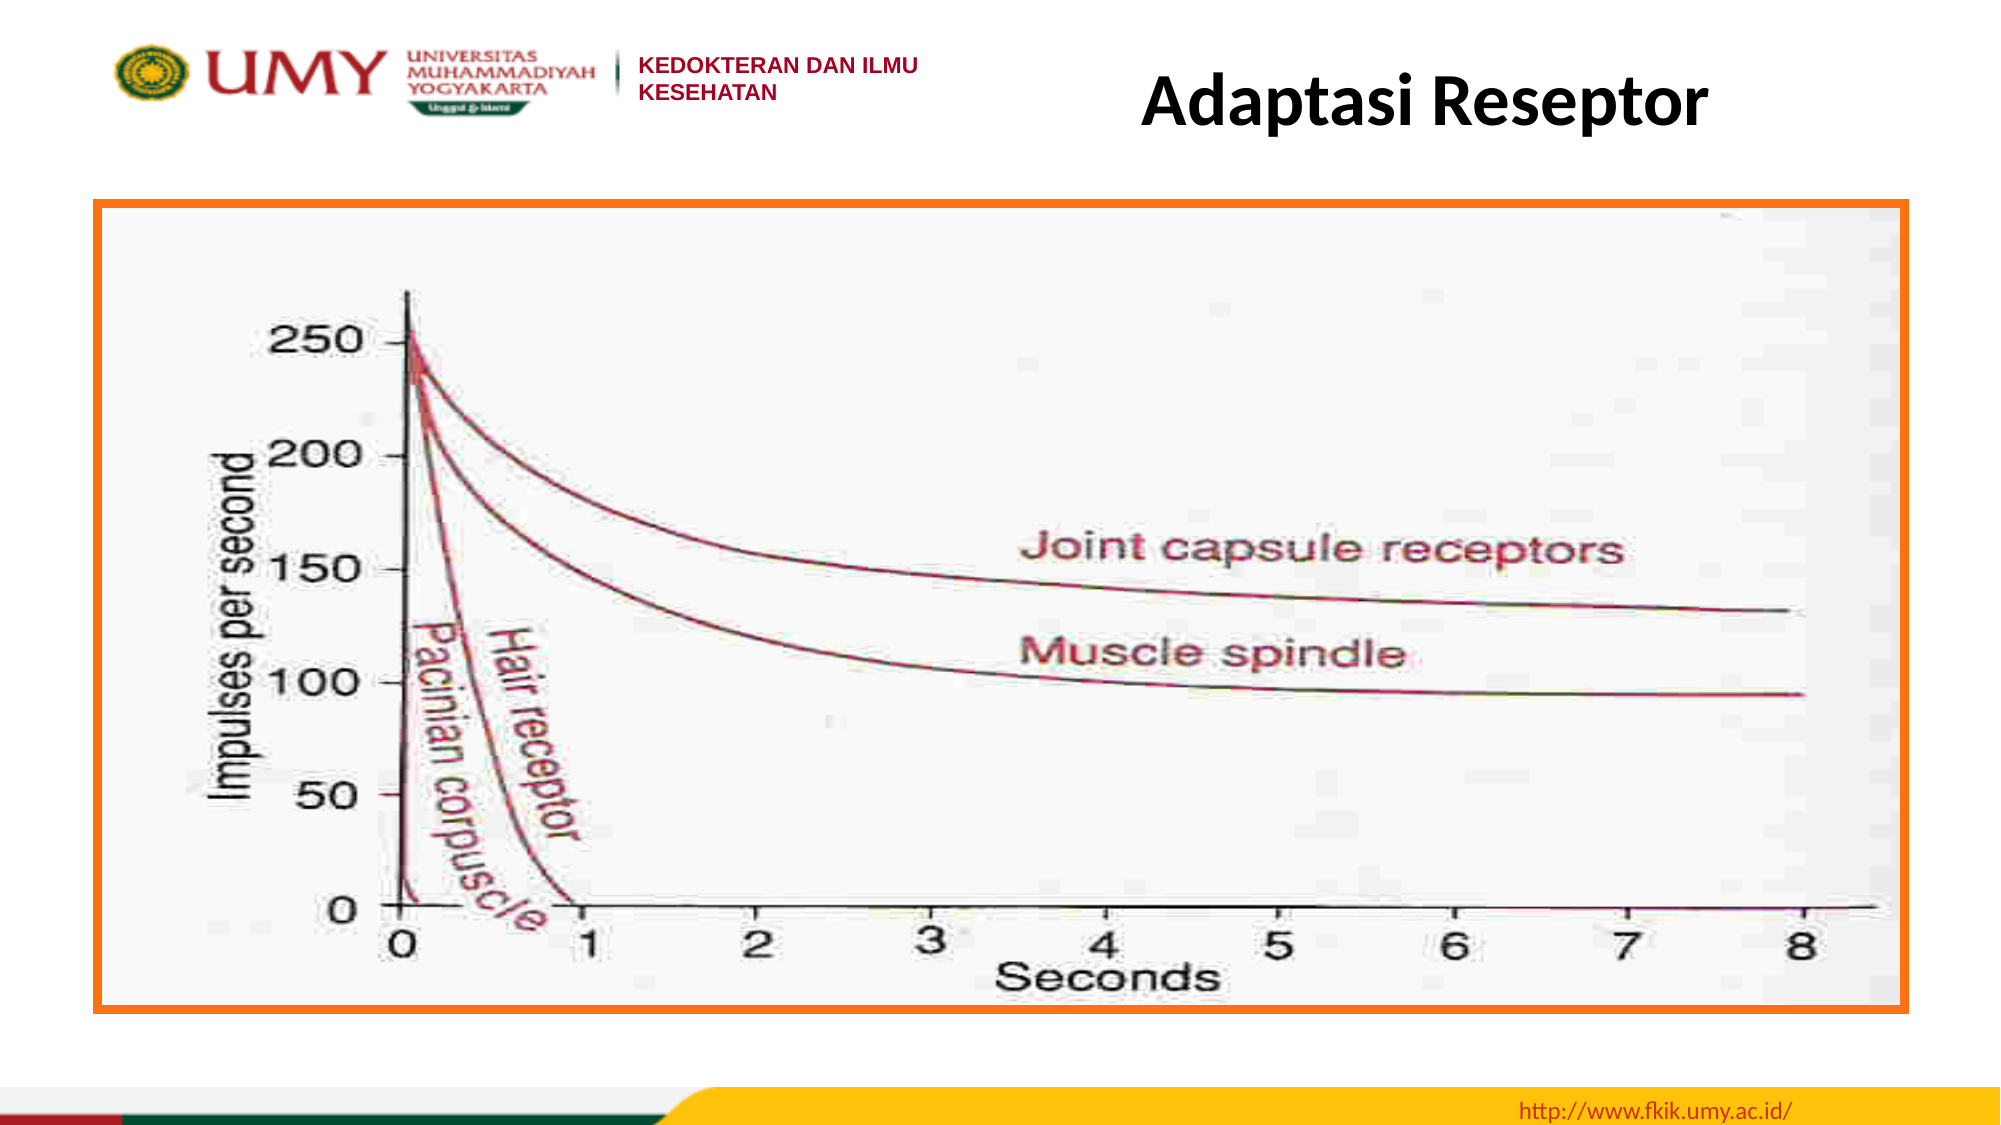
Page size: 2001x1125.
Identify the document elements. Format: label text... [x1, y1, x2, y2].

picture [0, 1087, 2000, 1125]
picture [101, 207, 1901, 1006]
picture [0, 0, 2000, 157]
title Adaptasi Reseptor [952, 18, 1900, 173]
